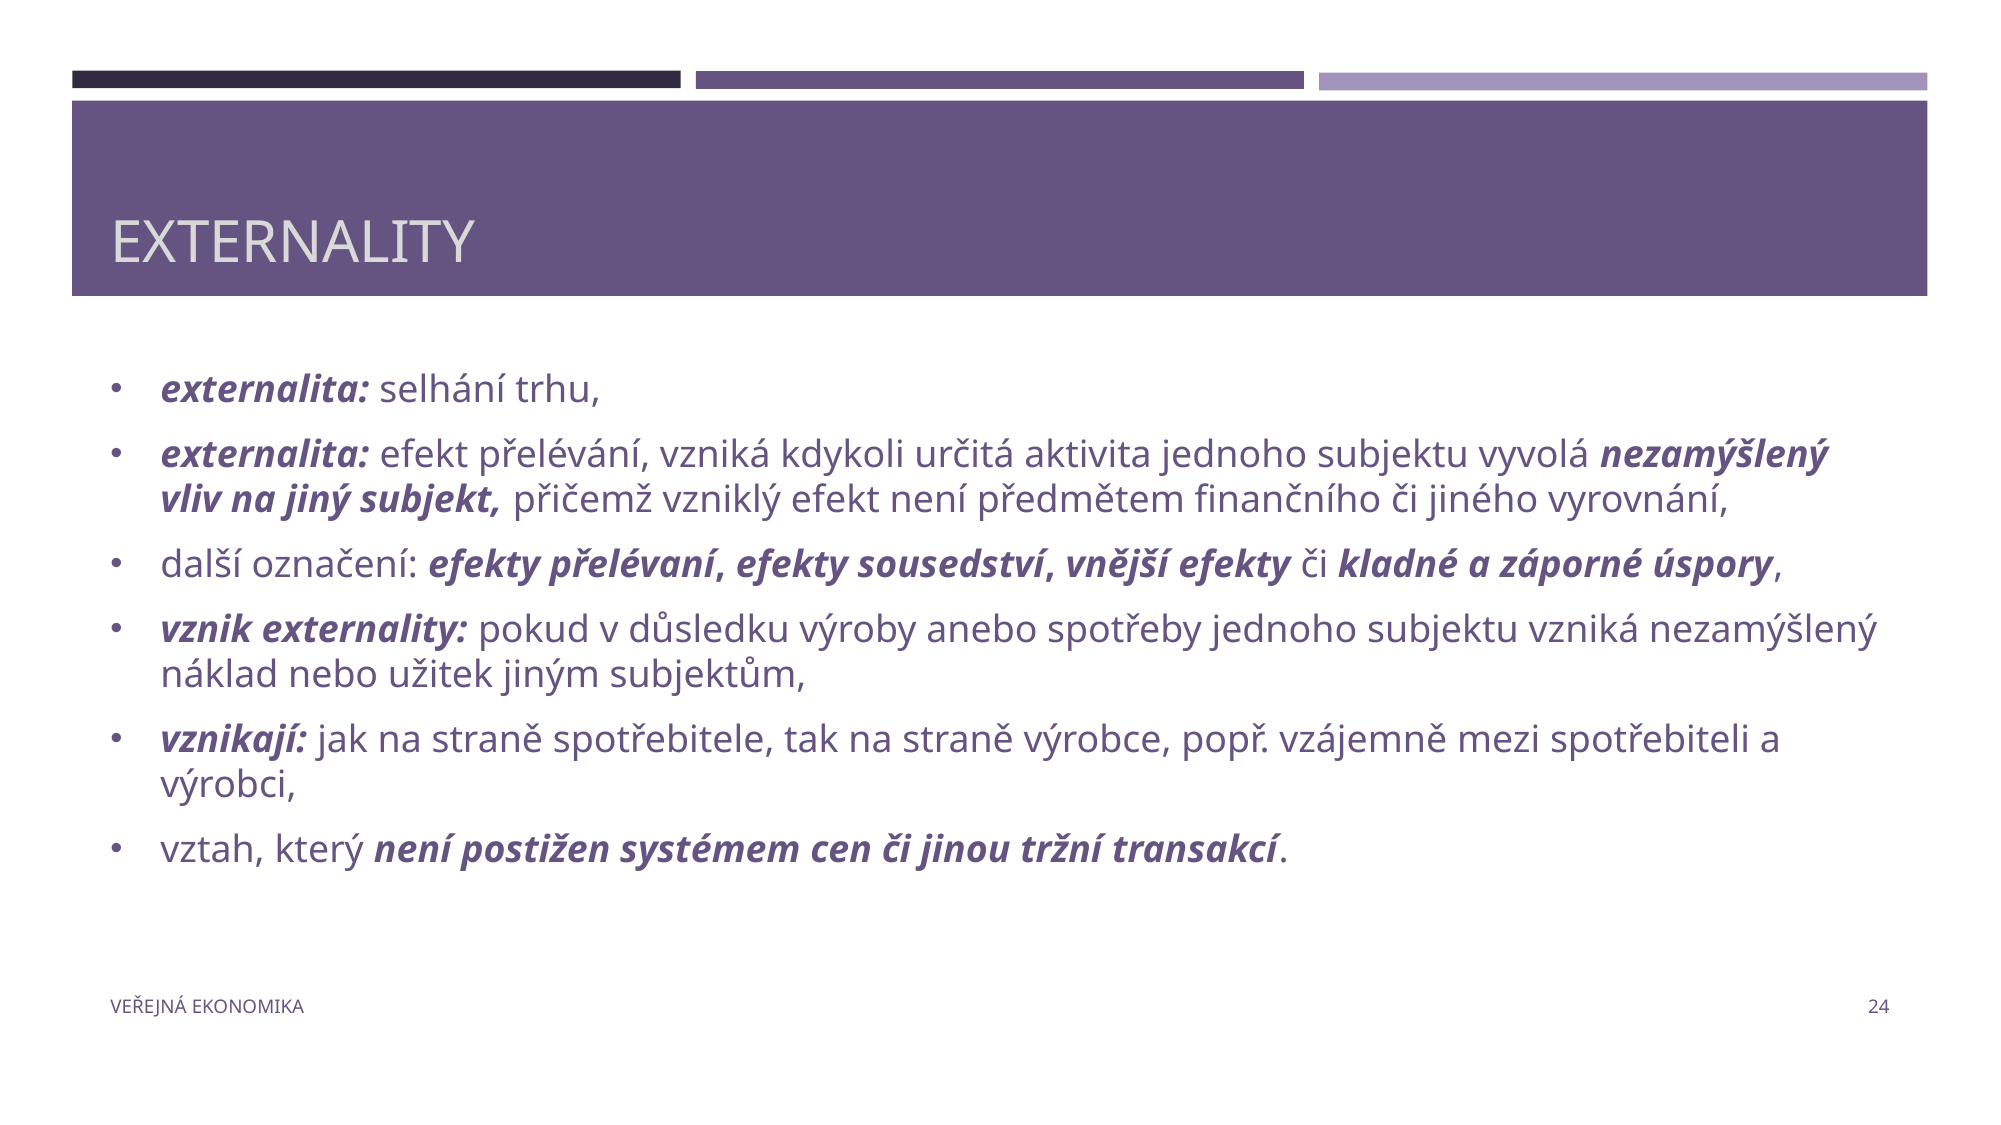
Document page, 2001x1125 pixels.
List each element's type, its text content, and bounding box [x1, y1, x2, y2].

list externalita: selhání trhu, externalita: efekt přelévání, vzniká kdykoli určitá aktivita jednoho subjektu vyvolá nezamýšlený vliv na jiný subjekt, přičemž vzniklý efekt není předmětem finančního či jiného vyrovnání, další označení: efekty přelévaní, efekty sousedství, vnější efekty či kladné a záporné úspory, vznik externality: pokud v důsledku výroby anebo spotřeby jednoho subjektu vzniká nezamýšlený náklad nebo užitek jiným subjektům, vznikají: jak na straně spotřebitele, tak na straně výrobce, popř. vzájemně mezi spotřebiteli a výrobci, vztah, který není postižen systémem cen či jinou tržní transakcí. [95, 357, 1905, 962]
footer Veřejná ekonomika [95, 976, 1230, 1037]
title Externality [95, 115, 1905, 282]
slide_number 24 [1732, 977, 1905, 1037]
